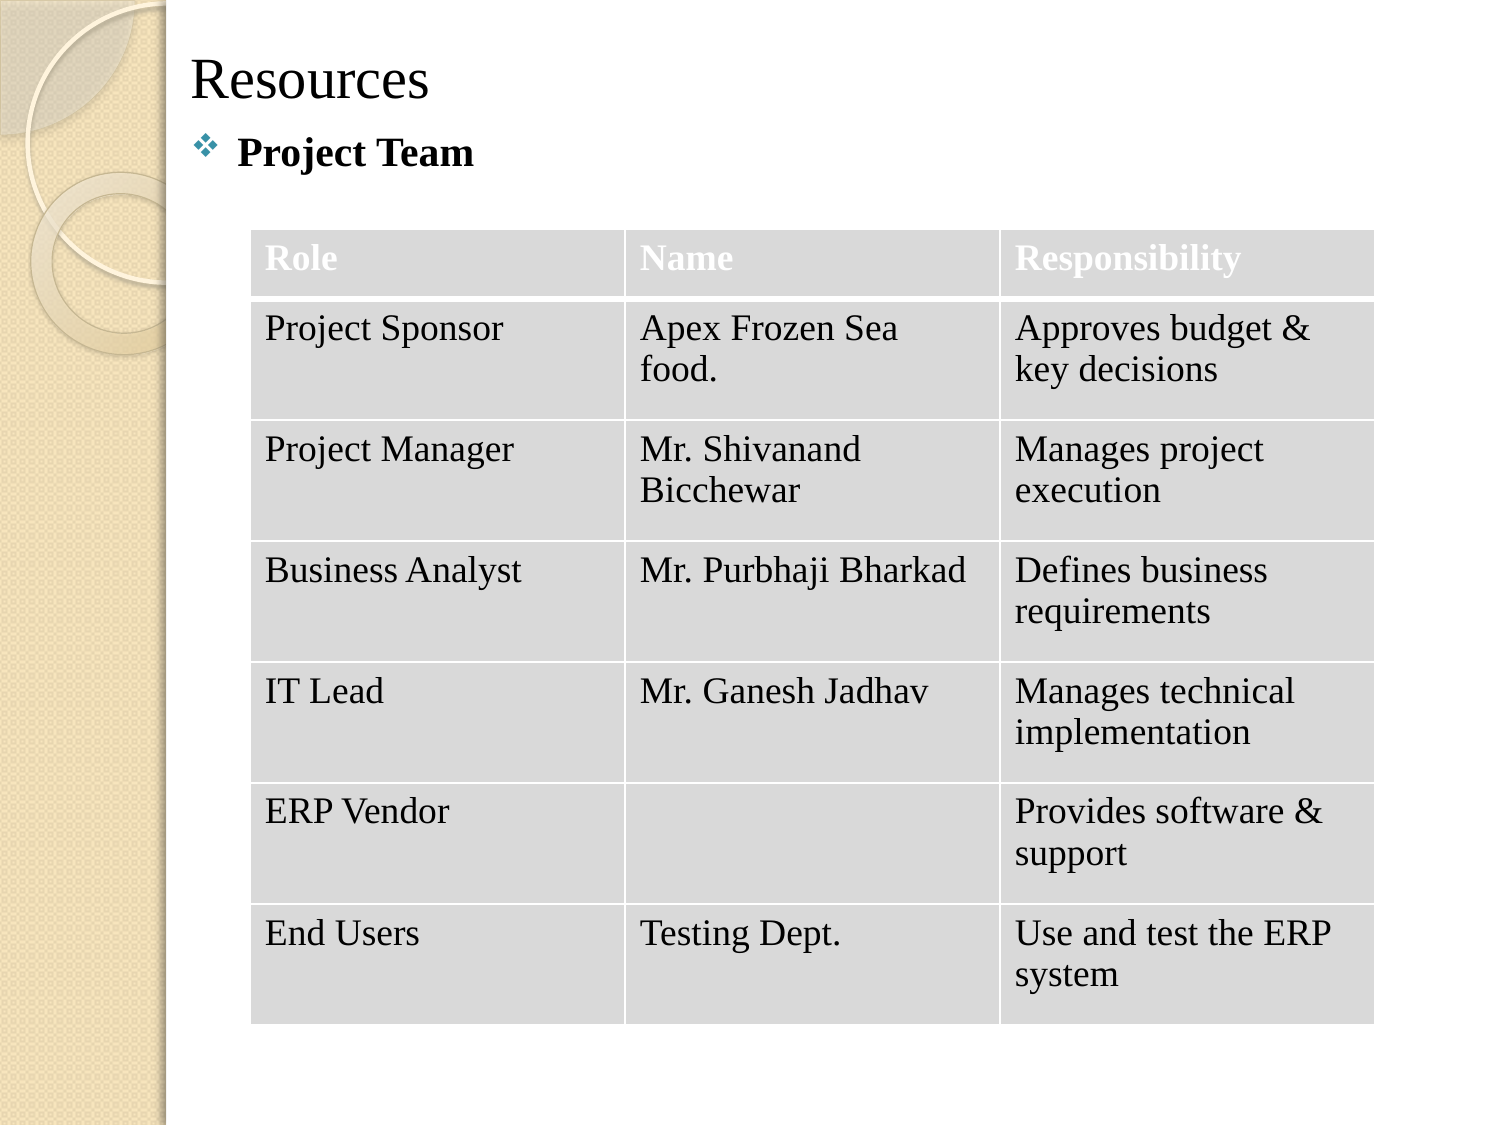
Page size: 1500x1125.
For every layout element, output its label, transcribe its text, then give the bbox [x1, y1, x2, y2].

table_cell Mr. Purbhaji Bharkad [626, 542, 999, 661]
table_cell Business Analyst [251, 542, 624, 661]
table_cell Project Manager [251, 421, 624, 540]
table_cell Use and test the ERP system [1001, 905, 1374, 1024]
table_cell Manages technical implementation [1001, 663, 1374, 782]
table_cell Project Sponsor [251, 302, 624, 419]
table_cell ERP Vendor [251, 784, 624, 903]
list Resources Project Team [162, 24, 1466, 1125]
table_header Responsibility [1001, 230, 1374, 296]
table_cell Provides software & support [1001, 784, 1374, 903]
table_cell Defines business requirements [1001, 542, 1374, 661]
table_cell IT Lead [251, 663, 624, 782]
table_cell Mr. Shivanand Bicchewar [626, 421, 999, 540]
table_cell End Users [251, 905, 624, 1024]
table_cell Testing Dept. [626, 905, 999, 1024]
table_cell Approves budget & key decisions [1001, 302, 1374, 419]
table_header Role [251, 230, 624, 296]
table_header Name [626, 230, 999, 296]
table_cell Apex Frozen Sea food. [626, 302, 999, 419]
table_cell Mr. Ganesh Jadhav [626, 663, 999, 782]
table_cell Manages project execution [1001, 421, 1374, 540]
table_cell [626, 784, 999, 903]
